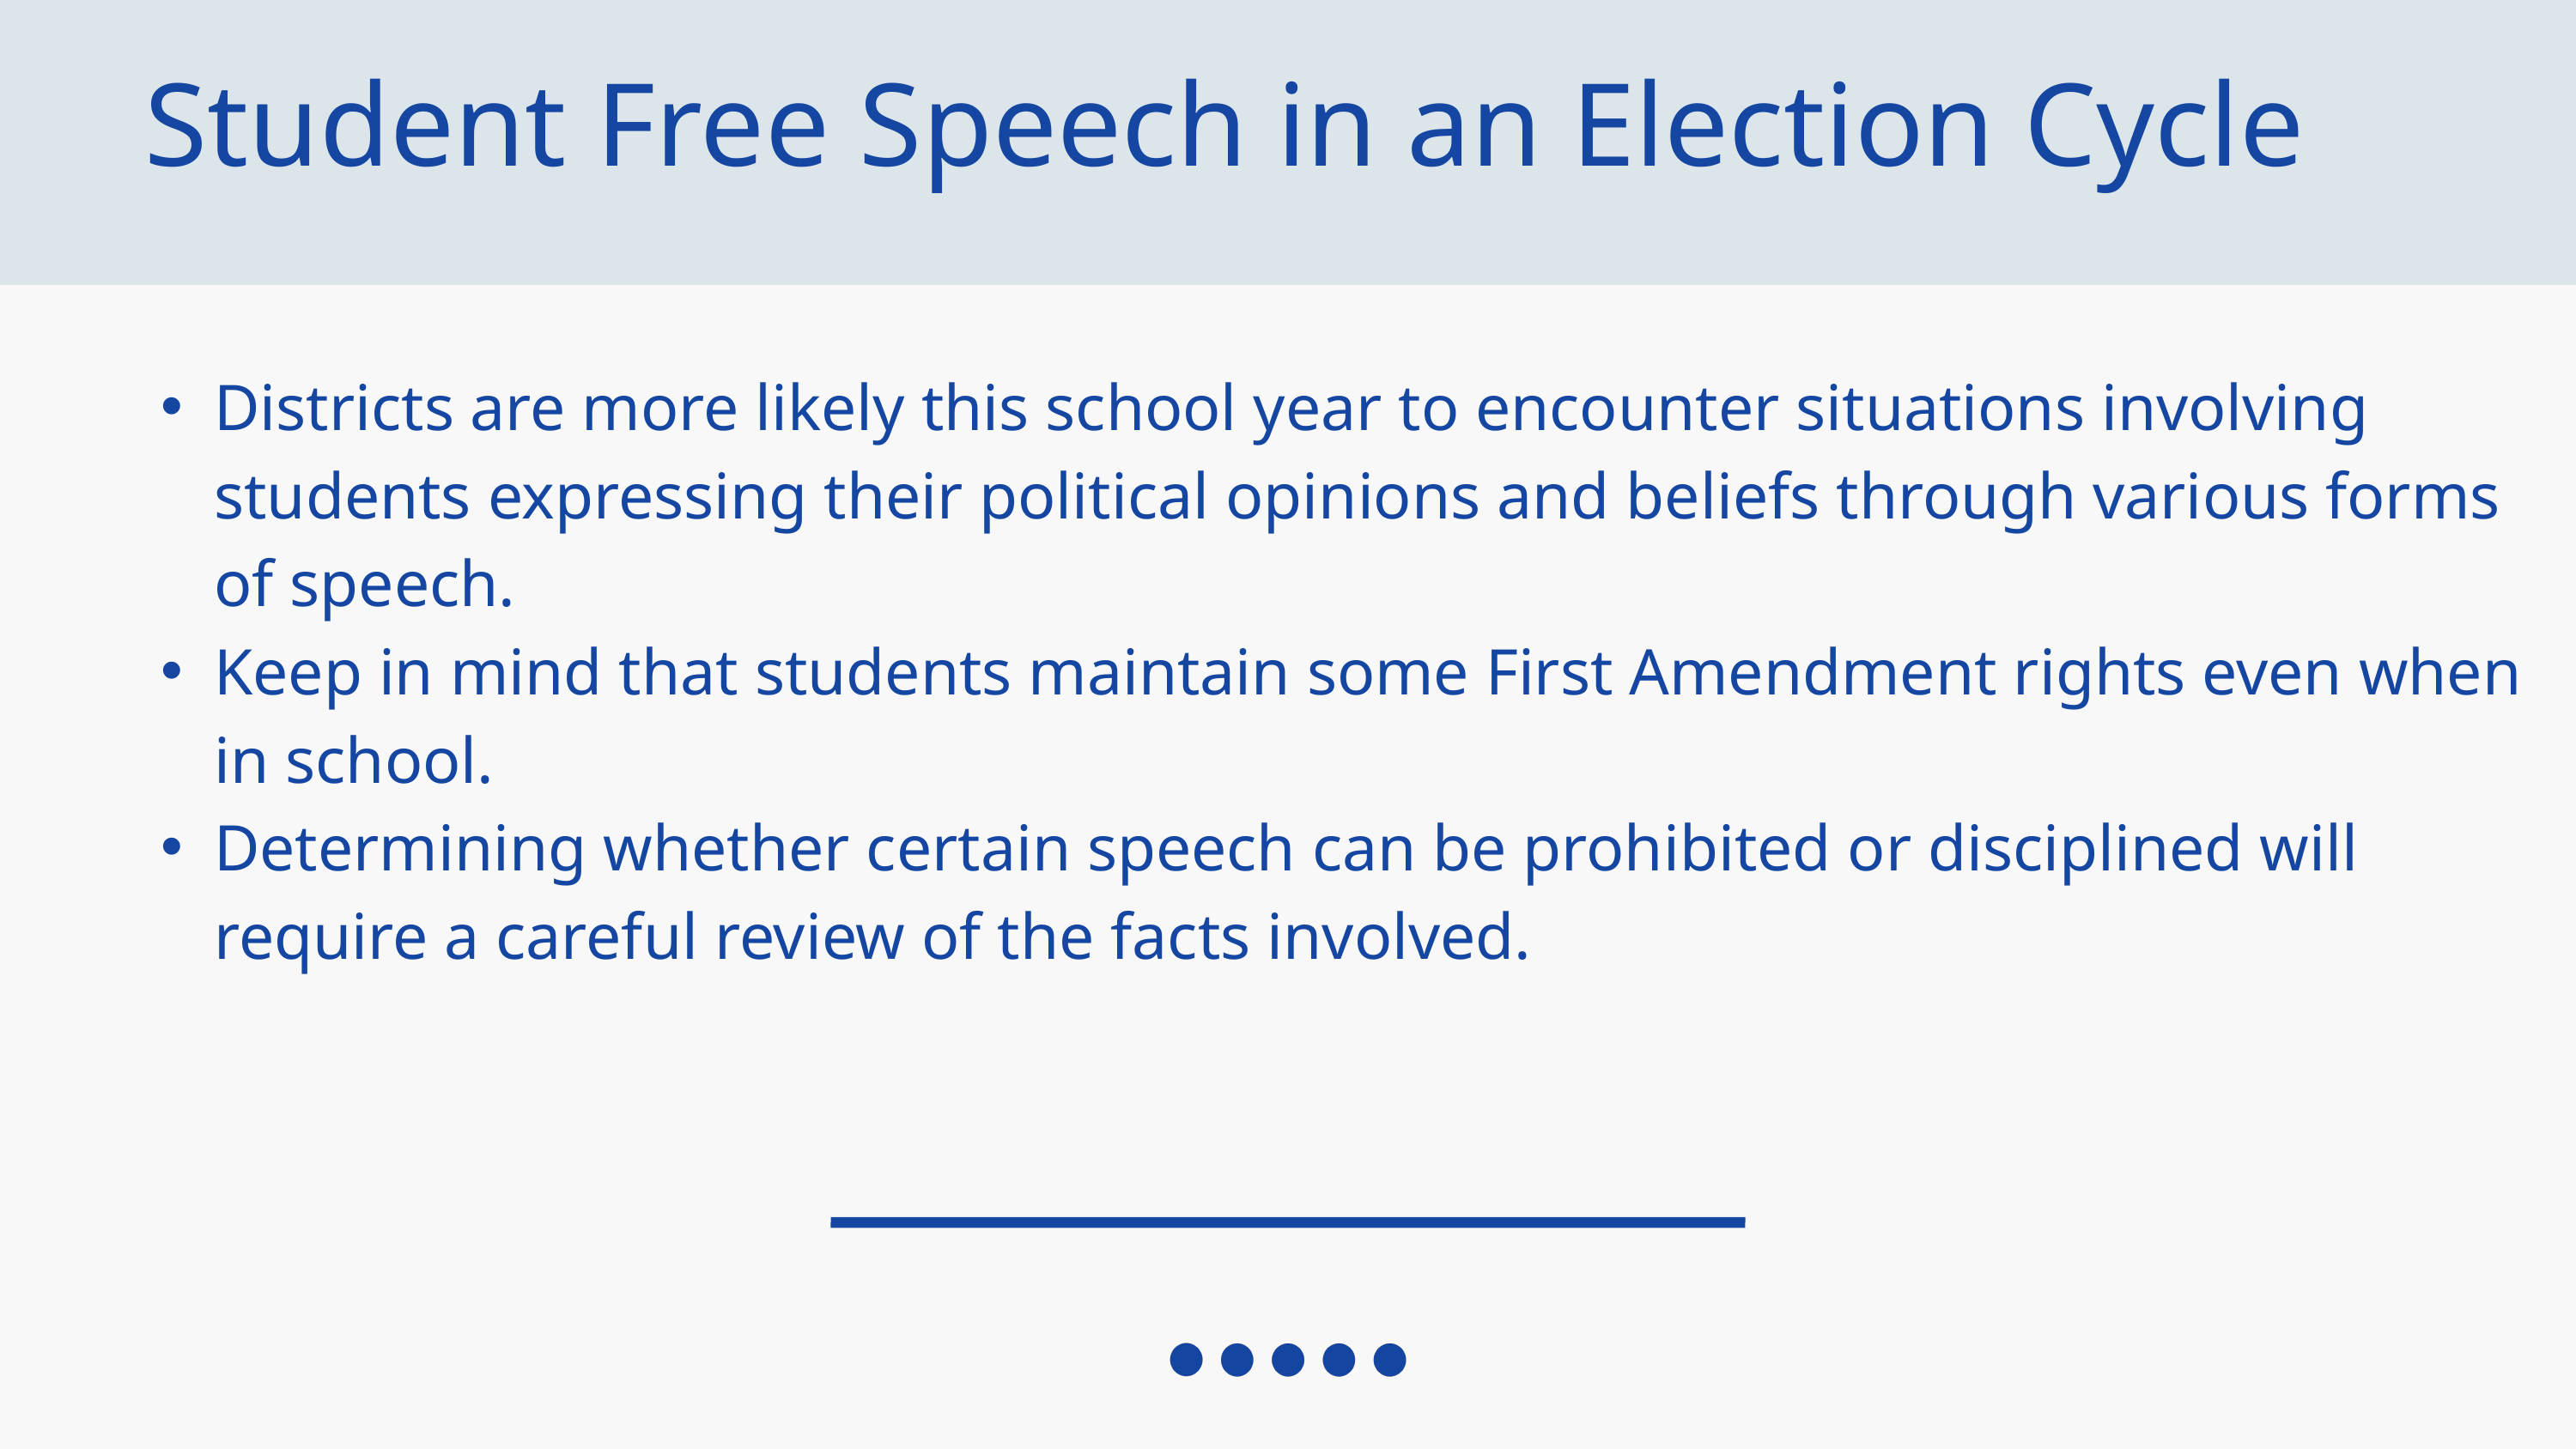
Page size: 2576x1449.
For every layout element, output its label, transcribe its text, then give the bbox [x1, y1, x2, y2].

text_box [1170, 1342, 1406, 1378]
text_box Districts are more likely this school year to encounter situations involving students expressing their political opinions and beliefs through various forms of speech. Keep in mind that students maintain some First Amendment rights even when in school. Determining whether certain speech can be prohibited or disciplined will require a careful review of the facts involved. [106, 355, 2576, 972]
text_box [0, 0, 2576, 286]
